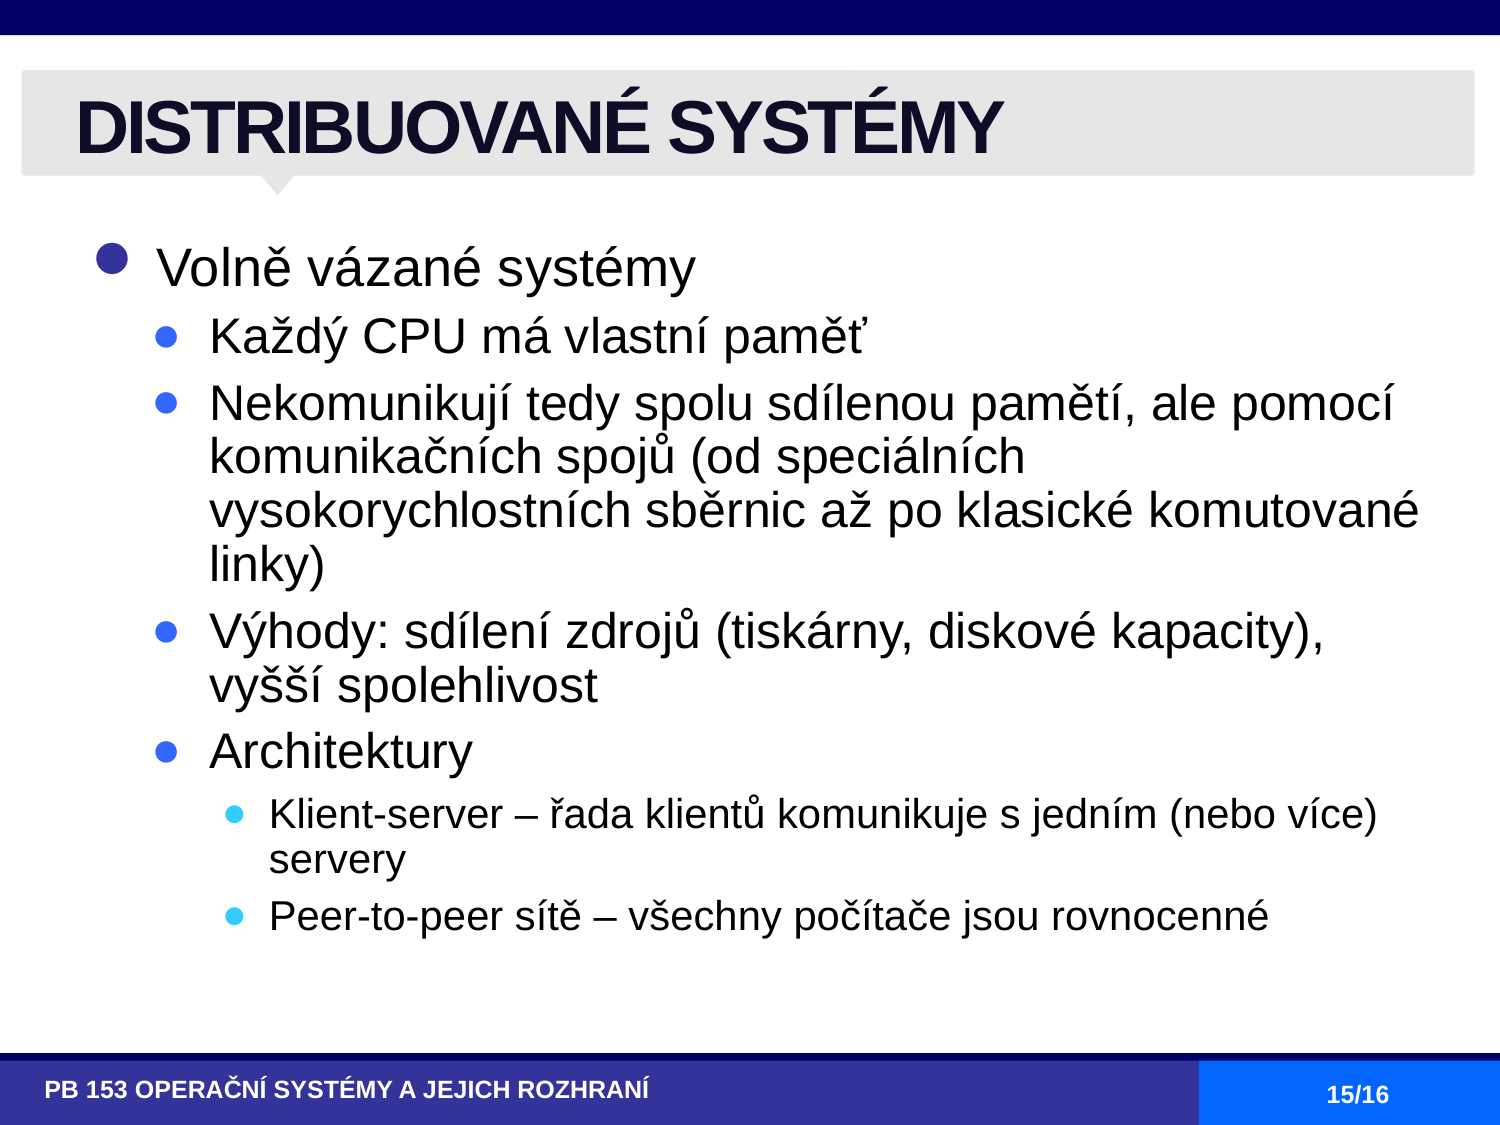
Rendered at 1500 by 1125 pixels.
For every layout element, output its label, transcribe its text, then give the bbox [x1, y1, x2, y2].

title DISTRIBUOVANÉ SYSTÉMY [74, 44, 1471, 209]
list Volně vázané systémy Každý CPU má vlastní paměť Nekomunikují tedy spolu sdílenou pamětí, ale pomocí komunikačních spojů (od speciálních vysokorychlostních sběrnic až po klasické komutované linky) Výhody: sdílení zdrojů (tiskárny, diskové kapacity), vyšší spolehlivost Architektury Klient-server – řada klientů komunikuje s jedním (nebo více) servery Peer-to-peer sítě – všechny počítače jsou rovnocenné [76, 231, 1460, 1024]
footer PB 153 OPERAČNÍ SYSTÉMY A JEJICH ROZHRANÍ [29, 1065, 1200, 1125]
